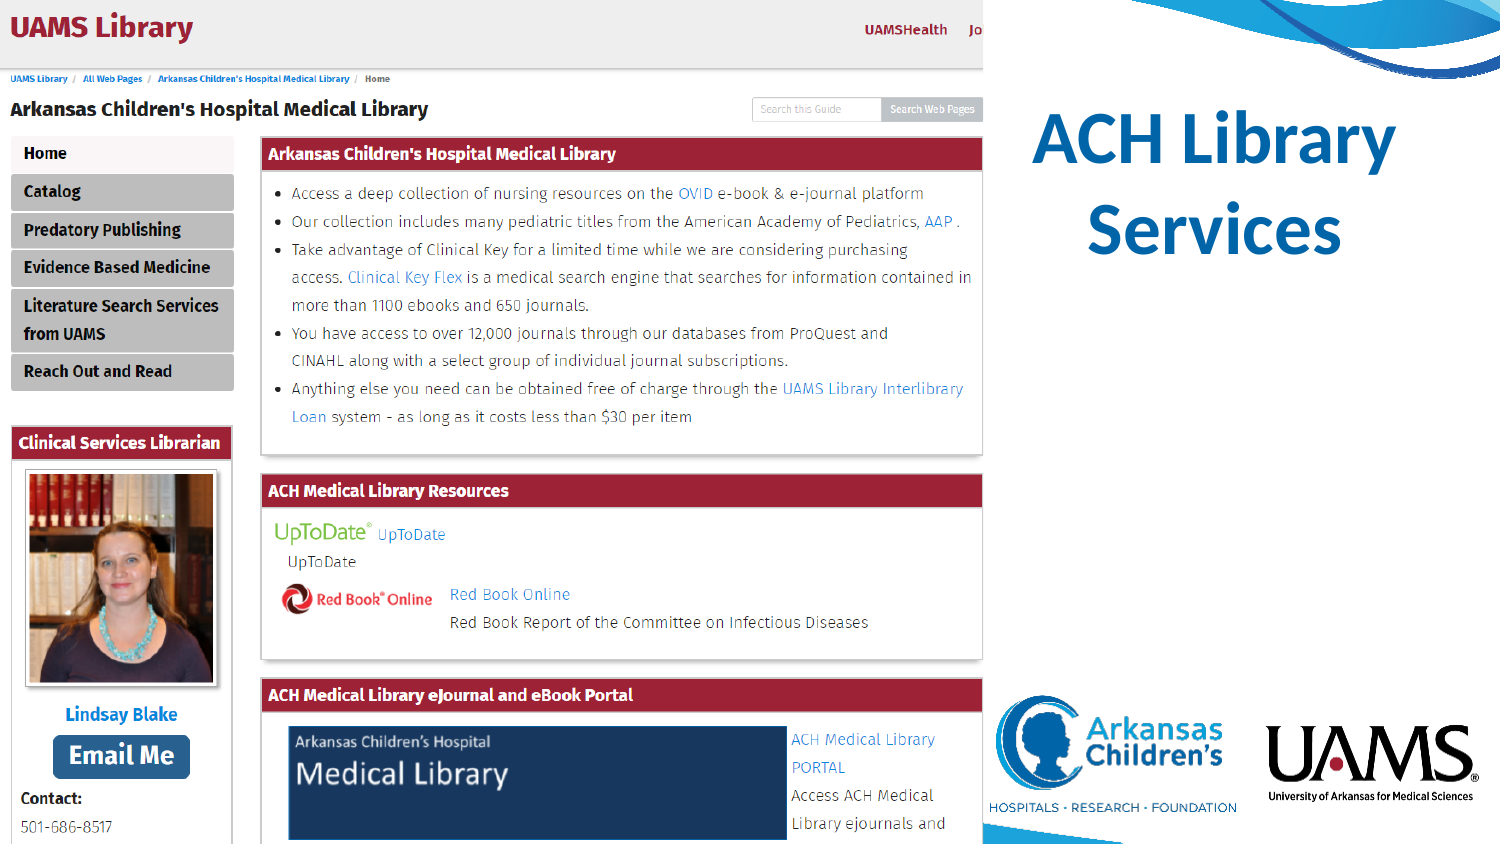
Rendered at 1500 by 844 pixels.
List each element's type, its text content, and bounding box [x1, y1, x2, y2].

picture [0, 0, 1239, 844]
picture [1263, 722, 1481, 805]
picture [1132, 0, 1500, 79]
title ACH Library Services [1006, 79, 1424, 279]
